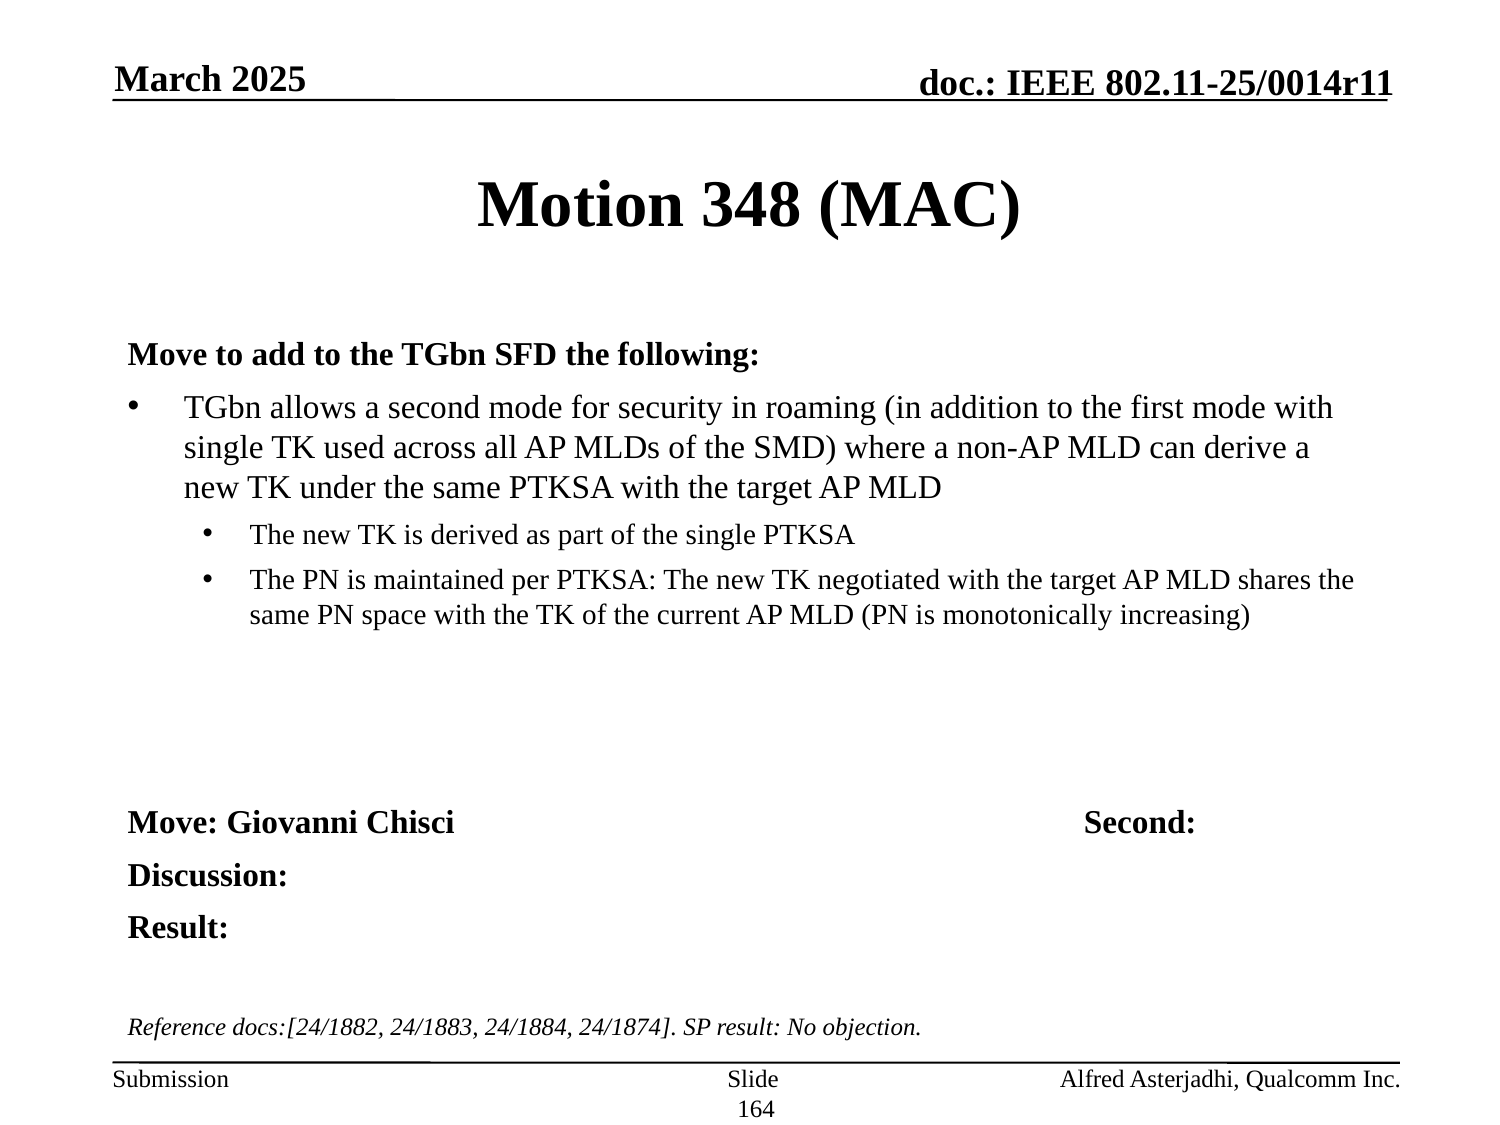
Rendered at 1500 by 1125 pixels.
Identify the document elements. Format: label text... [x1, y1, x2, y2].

list Move to add to the TGbn SFD the following: TGbn allows a second mode for security in roaming (in addition to the first mode with single TK used across all AP MLDs of the SMD) where a non-AP MLD can derive a new TK under the same PTKSA with the target AP MLD The new TK is derived as part of the single PTKSA The PN is maintained per PTKSA: The new TK negotiated with the target AP MLD shares the same PN space with the TK of the current AP MLD (PN is monotonically increasing) Move: Giovanni Chisci Second: Discussion: Result: Reference docs:[24/1882, 24/1883, 24/1884, 24/1874]. SP result: No objection. [112, 324, 1388, 1063]
slide_number Slide 164 [712, 1061, 800, 1123]
title Motion 348 (MAC) [112, 112, 1388, 288]
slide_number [114, 54, 423, 100]
footer Alfred Asterjadhi, Qualcomm Inc. [878, 1061, 1402, 1093]
